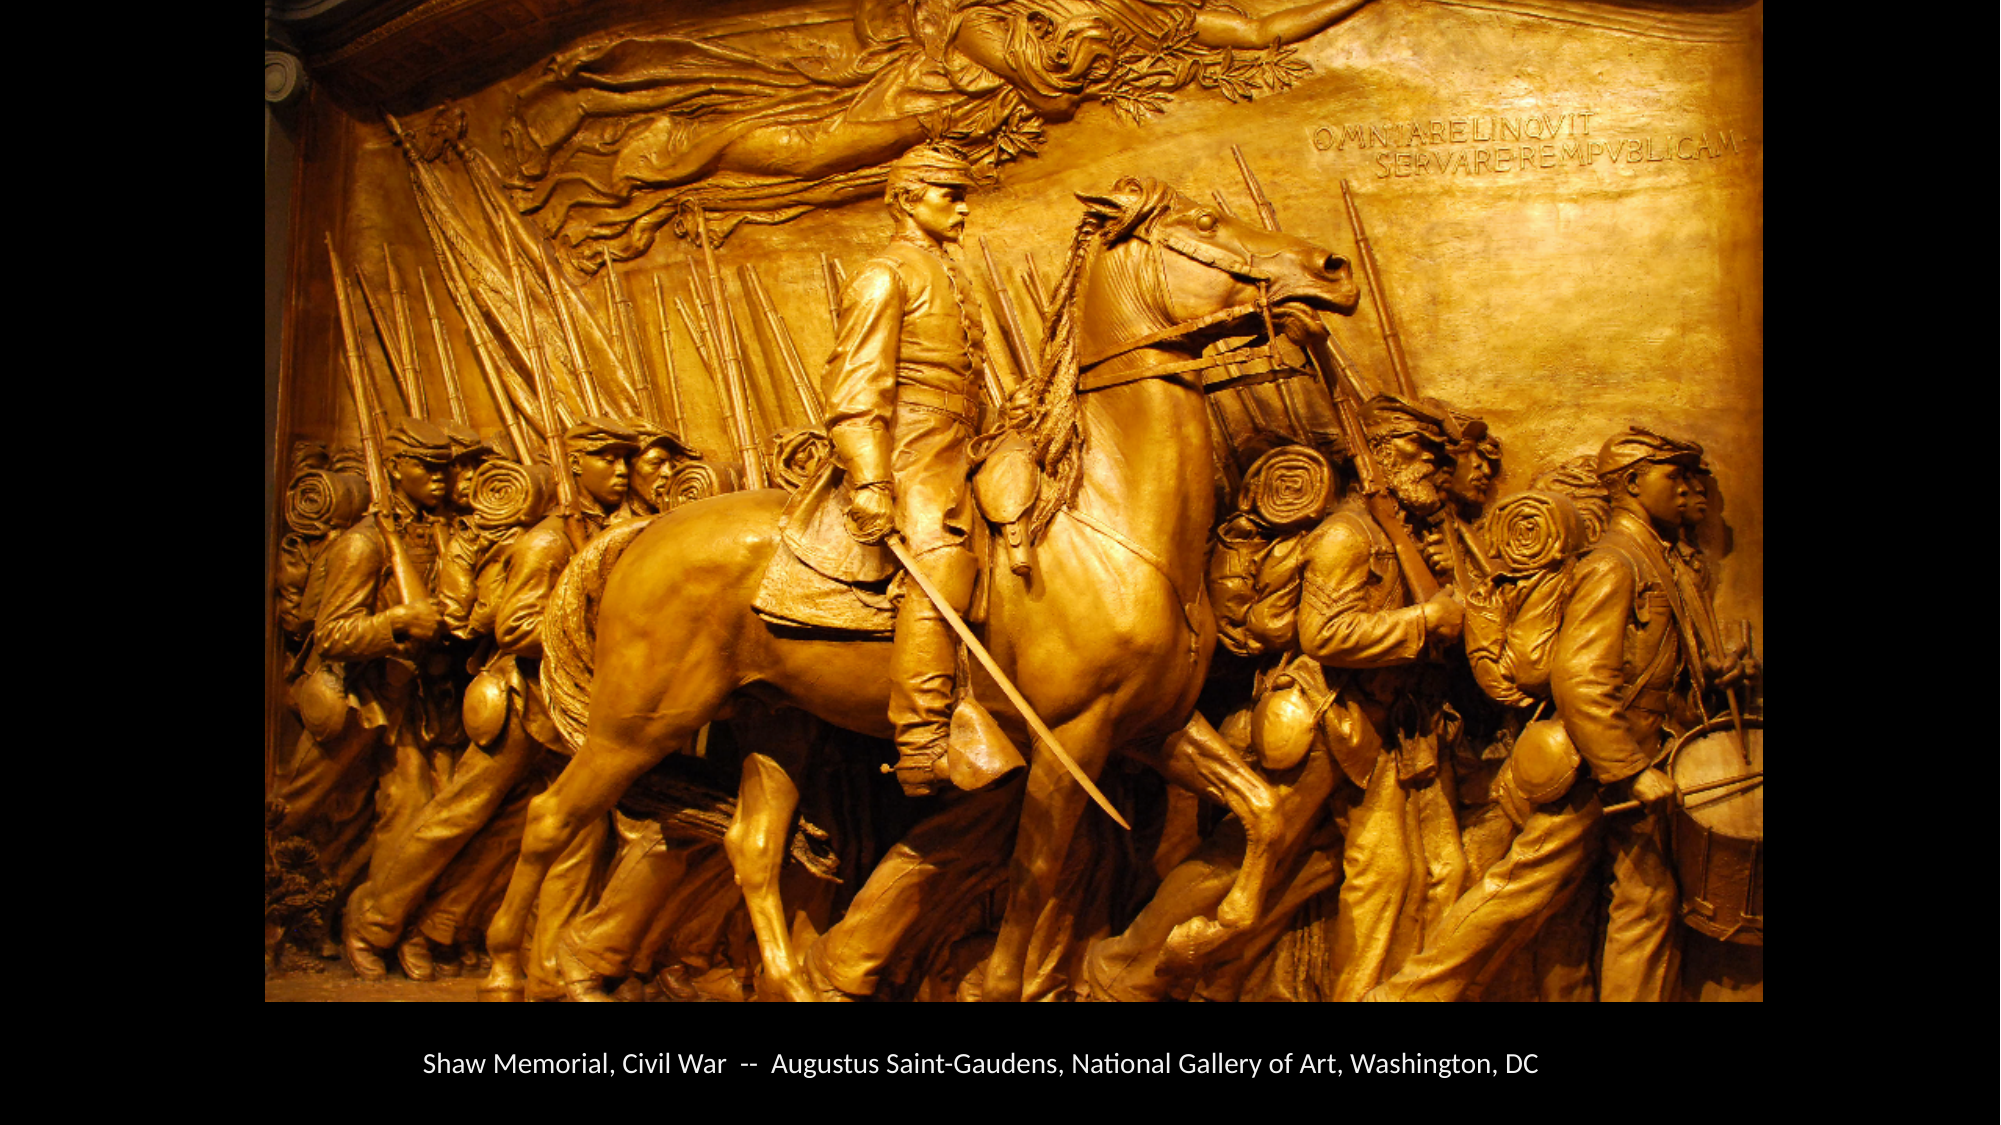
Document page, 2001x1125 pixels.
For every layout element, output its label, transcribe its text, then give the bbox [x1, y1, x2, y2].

text_box Shaw Memorial, Civil War -- Augustus Saint-Gaudens, National Gallery of Art, Washington, DC [0, 1037, 1963, 1088]
picture [265, 0, 1763, 1003]
